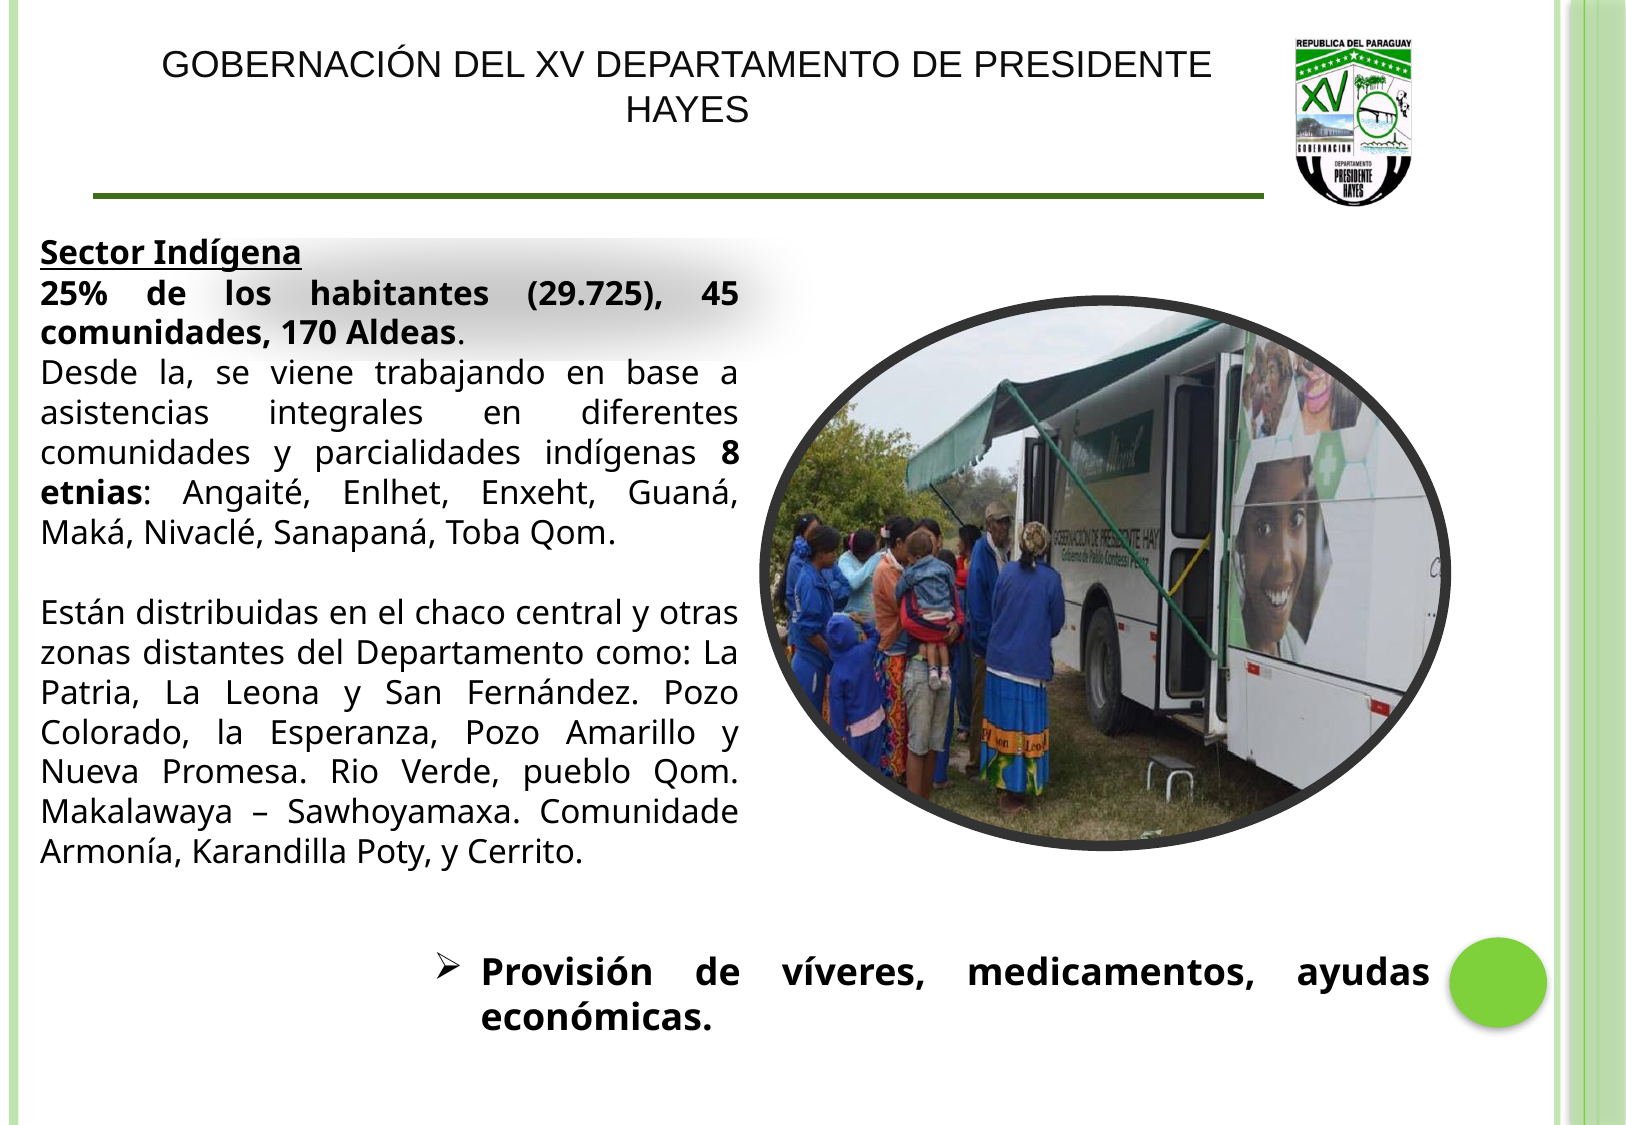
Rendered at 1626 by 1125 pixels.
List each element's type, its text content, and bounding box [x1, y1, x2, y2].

text_box Gobernación del XV Departamento de Presidente Hayes [82, 31, 1289, 138]
picture [1291, 31, 1418, 209]
text_box Provisión de víveres, medicamentos, ayudas económicas. [418, 940, 1446, 1046]
picture [763, 299, 1447, 847]
text_box Sector Indígena 25% de los habitantes (29.725), 45 comunidades, 170 Aldeas. Desde la, se viene trabajando en base a asistencias integrales en diferentes comunidades y parcialidades indígenas 8 etnias: Angaité, Enlhet, Enxeht, Guaná, Maká, Nivaclé, Sanapaná, Toba Qom. Están distribuidas en el chaco central y otras zonas distantes del Departamento como: La Patria, La Leona y San Fernández. Pozo Colorado, la Esperanza, Pozo Amarillo y Nueva Promesa. Rio Verde, pueblo Qom. Makalawaya – Sawhoyamaxa. Comunidade Armonía, Karandilla Poty, y Cerrito. [25, 184, 755, 958]
